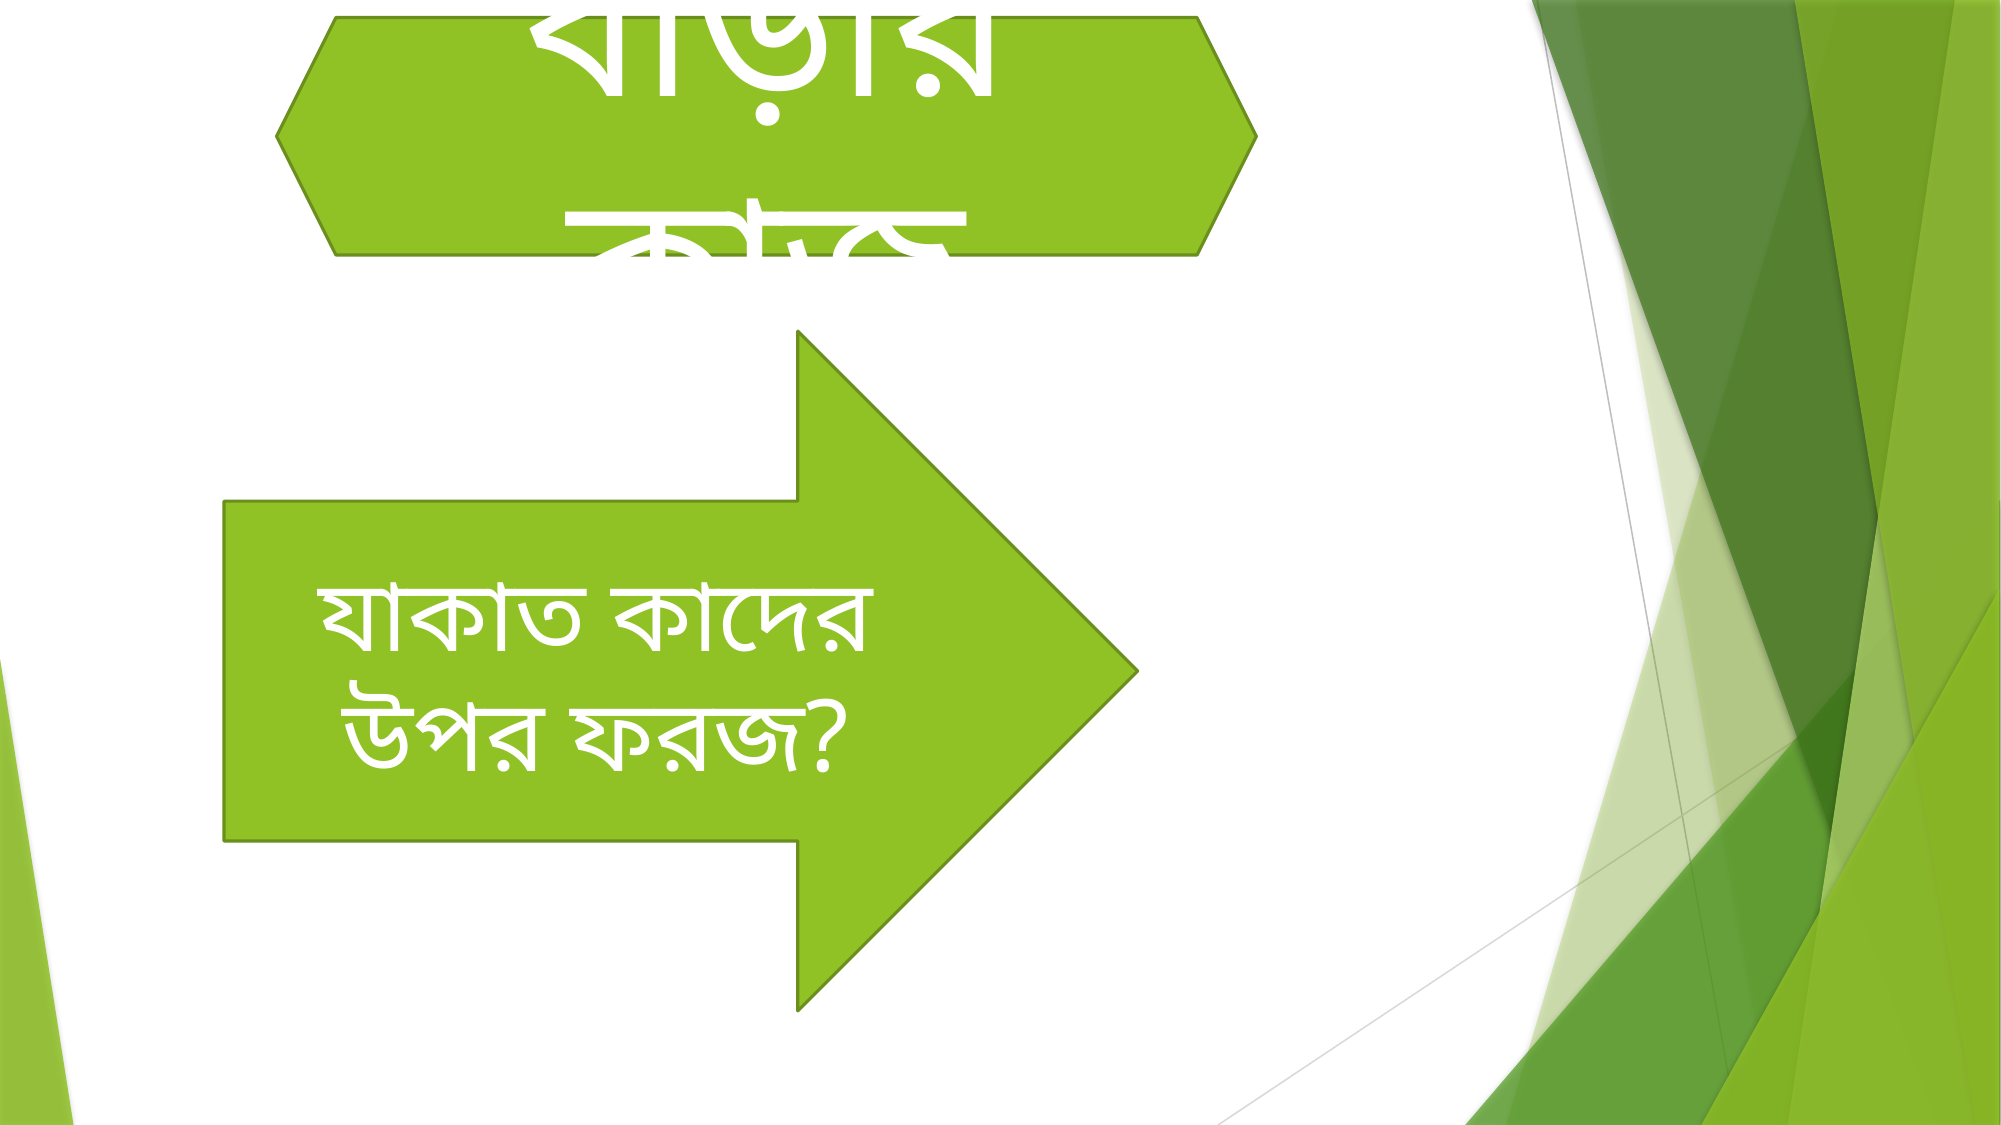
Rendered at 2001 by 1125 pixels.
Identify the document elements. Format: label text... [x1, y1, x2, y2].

text_box বাড়ীর কাজ [275, 15, 1258, 257]
text_box যাকাত কাদের উপর ফরজ? [222, 329, 1139, 1013]
